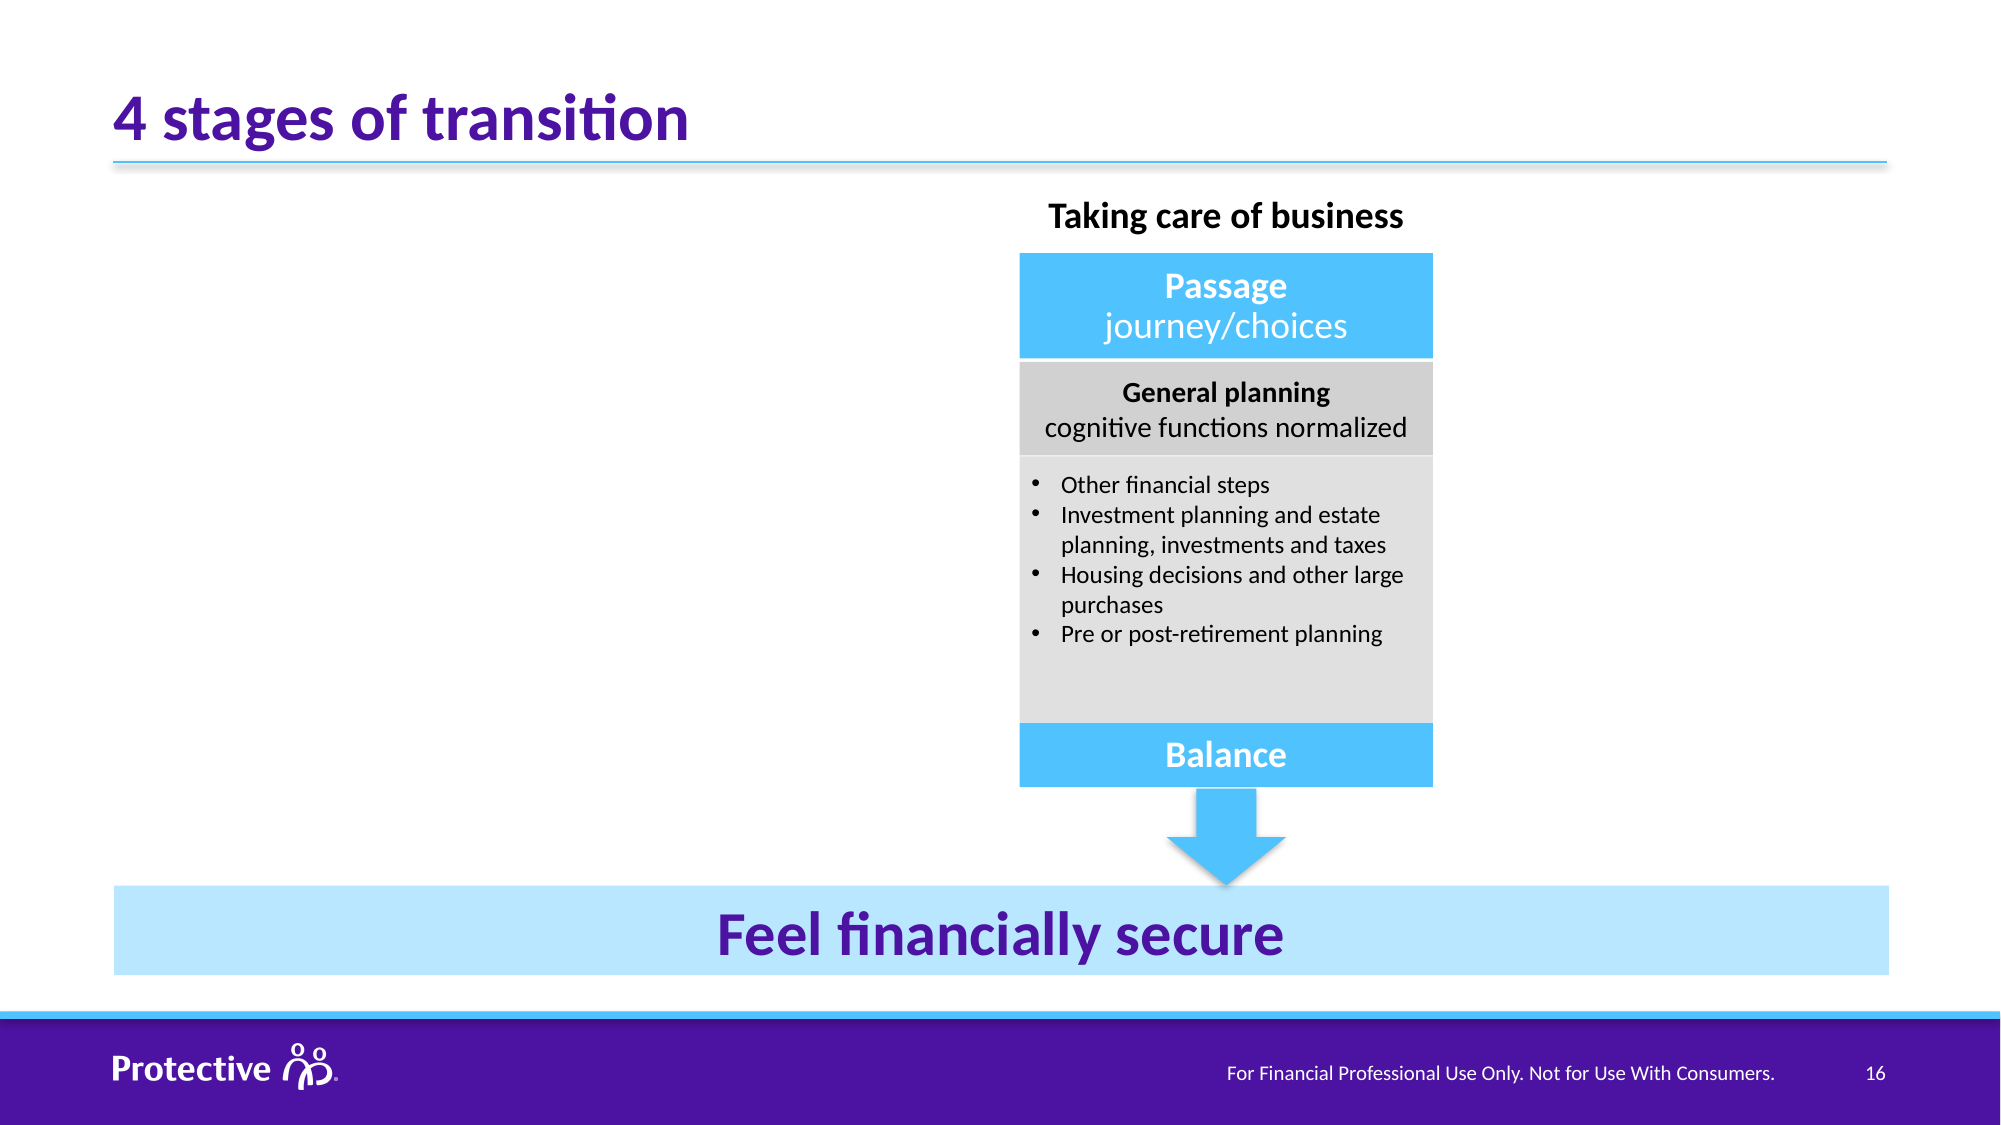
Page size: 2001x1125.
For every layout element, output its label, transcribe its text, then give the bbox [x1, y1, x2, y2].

text_box Passage journey/choices [1019, 253, 1433, 359]
text_box Balance [1019, 722, 1433, 788]
title 4 stages of transition [114, 33, 1889, 192]
text_box [1165, 787, 1287, 887]
picture [113, 1043, 338, 1090]
text_box Feel financially secure [114, 885, 1889, 976]
text_box Other financial steps Investment planning and estate planning, investments and taxes Housing decisions and other large purchases Pre or post-retirement planning [1019, 456, 1433, 722]
text_box General planning cognitive functions normalized [1019, 361, 1433, 456]
text_box Taking care of business [1019, 191, 1433, 237]
